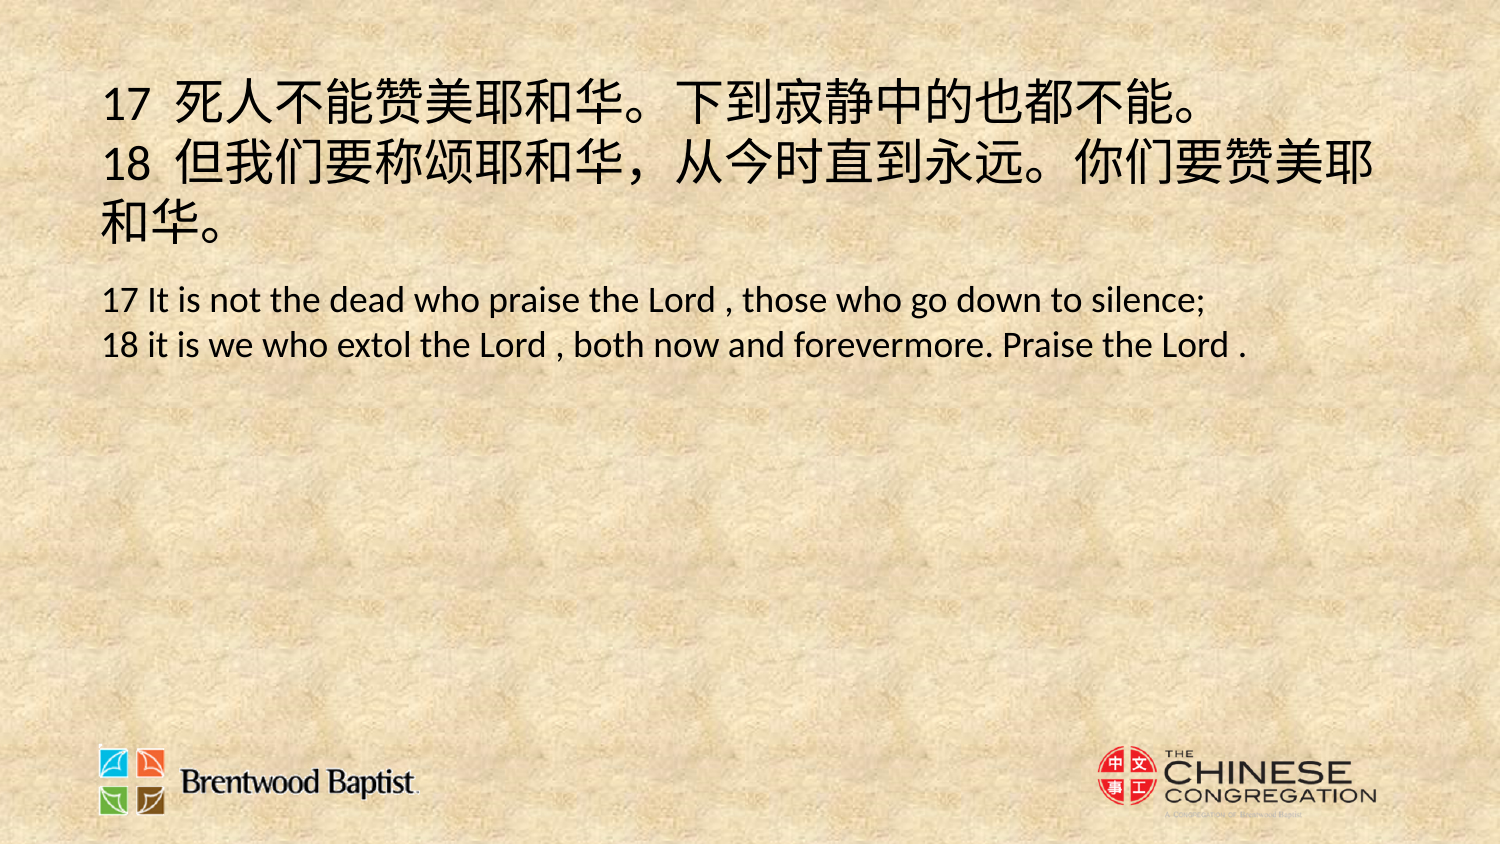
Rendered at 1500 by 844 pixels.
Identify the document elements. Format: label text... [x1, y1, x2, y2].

picture [0, 0, 1500, 844]
text_box 17 死人不能赞美耶和华。下到寂静中的也都不能。 18 但我们要称颂耶和华，从今时直到永远。你们要赞美耶和华。 17 It is not the dead who praise the Lord , those who go down to silence; 18 it is we who extol the Lord , both now and forevermore. Praise the Lord . [85, 62, 1407, 418]
